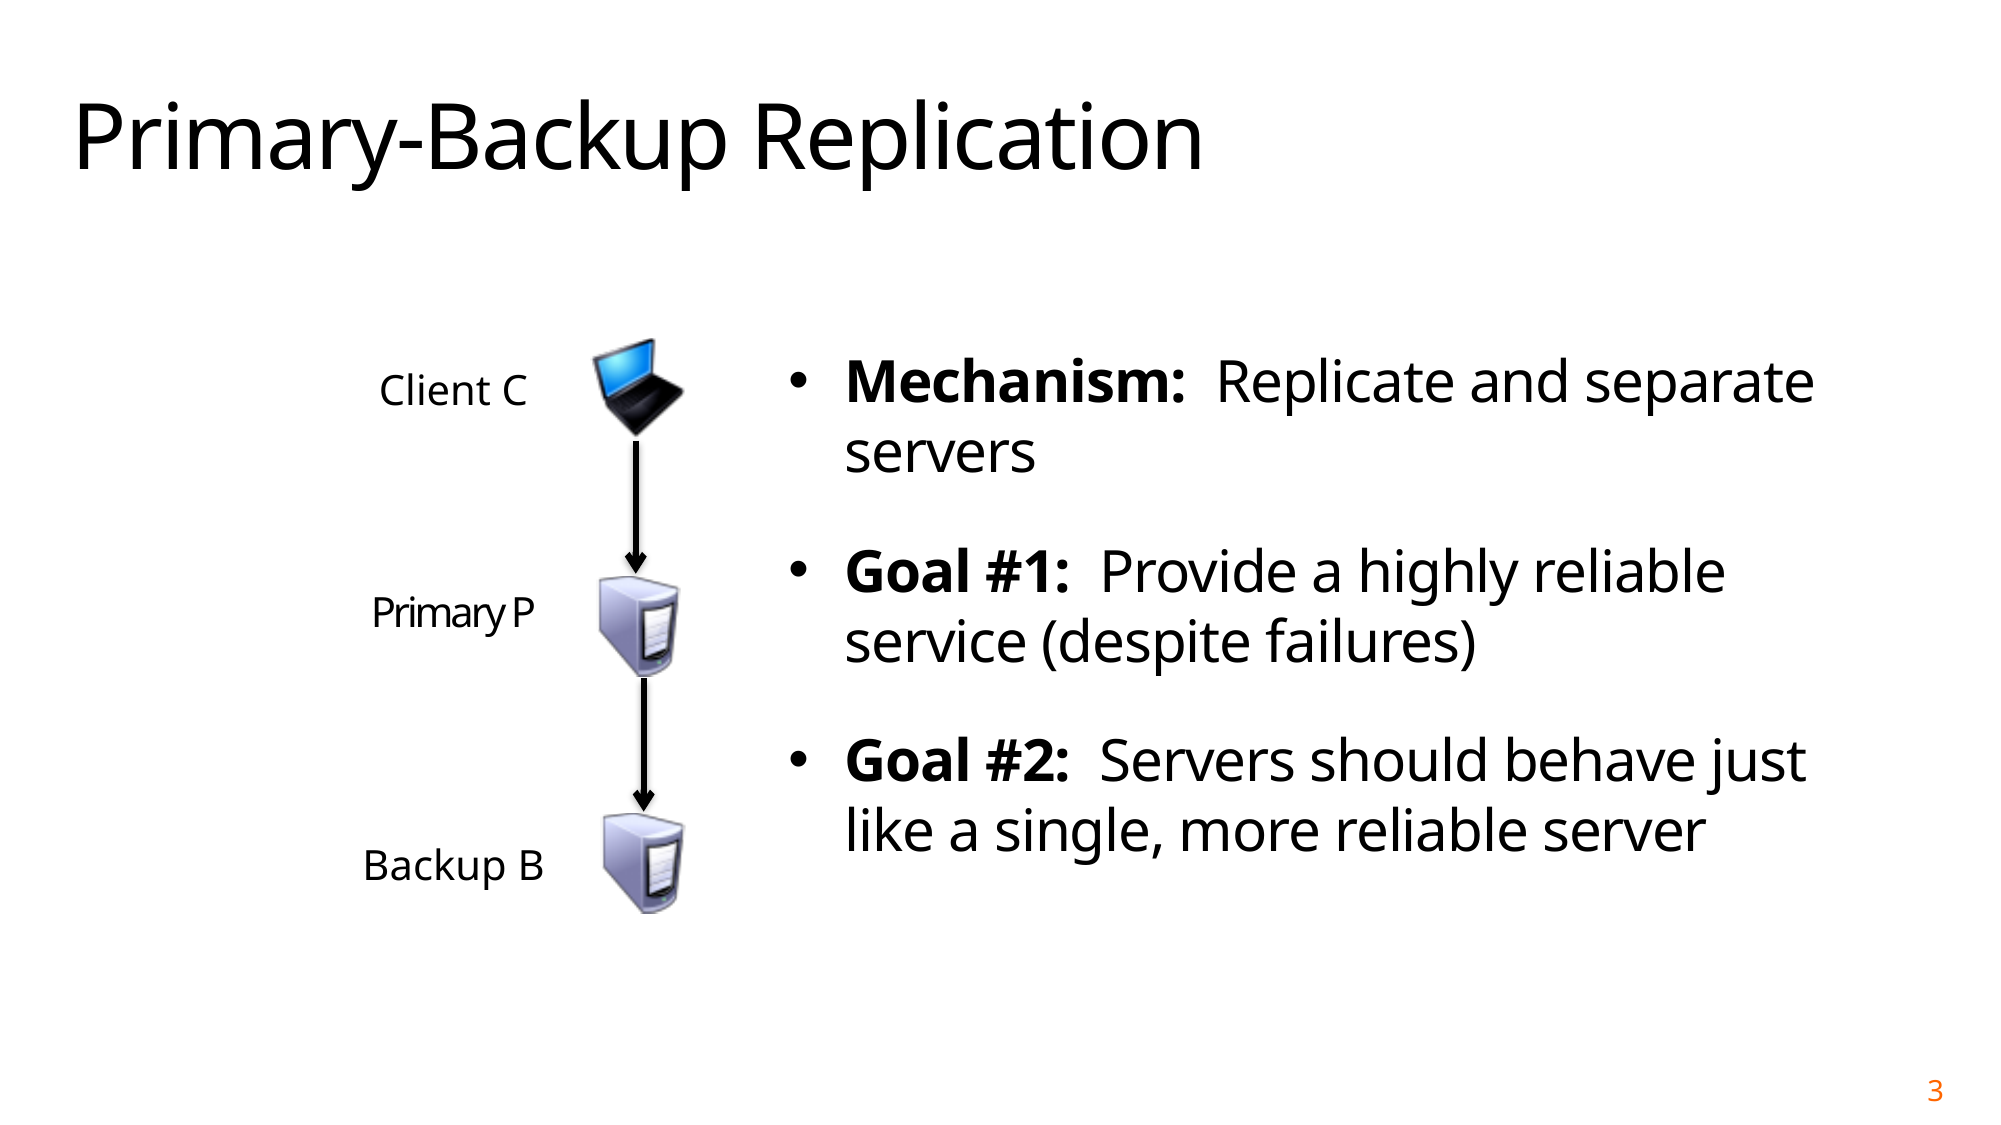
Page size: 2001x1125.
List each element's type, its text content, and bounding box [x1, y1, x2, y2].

text_box Backup B [353, 838, 554, 889]
list Mechanism: Replicate and separate servers Goal #1: Provide a highly reliable service (despite failures) Goal #2: Servers should behave just like a single, more reliable server [782, 338, 1836, 995]
picture [588, 575, 690, 677]
picture [593, 813, 694, 915]
title Primary-Backup Replication [56, 19, 1951, 196]
slide_number 3 [1483, 1074, 1950, 1110]
text_box Primary P [315, 585, 583, 636]
picture [588, 338, 690, 439]
text_box Client C [378, 363, 529, 414]
